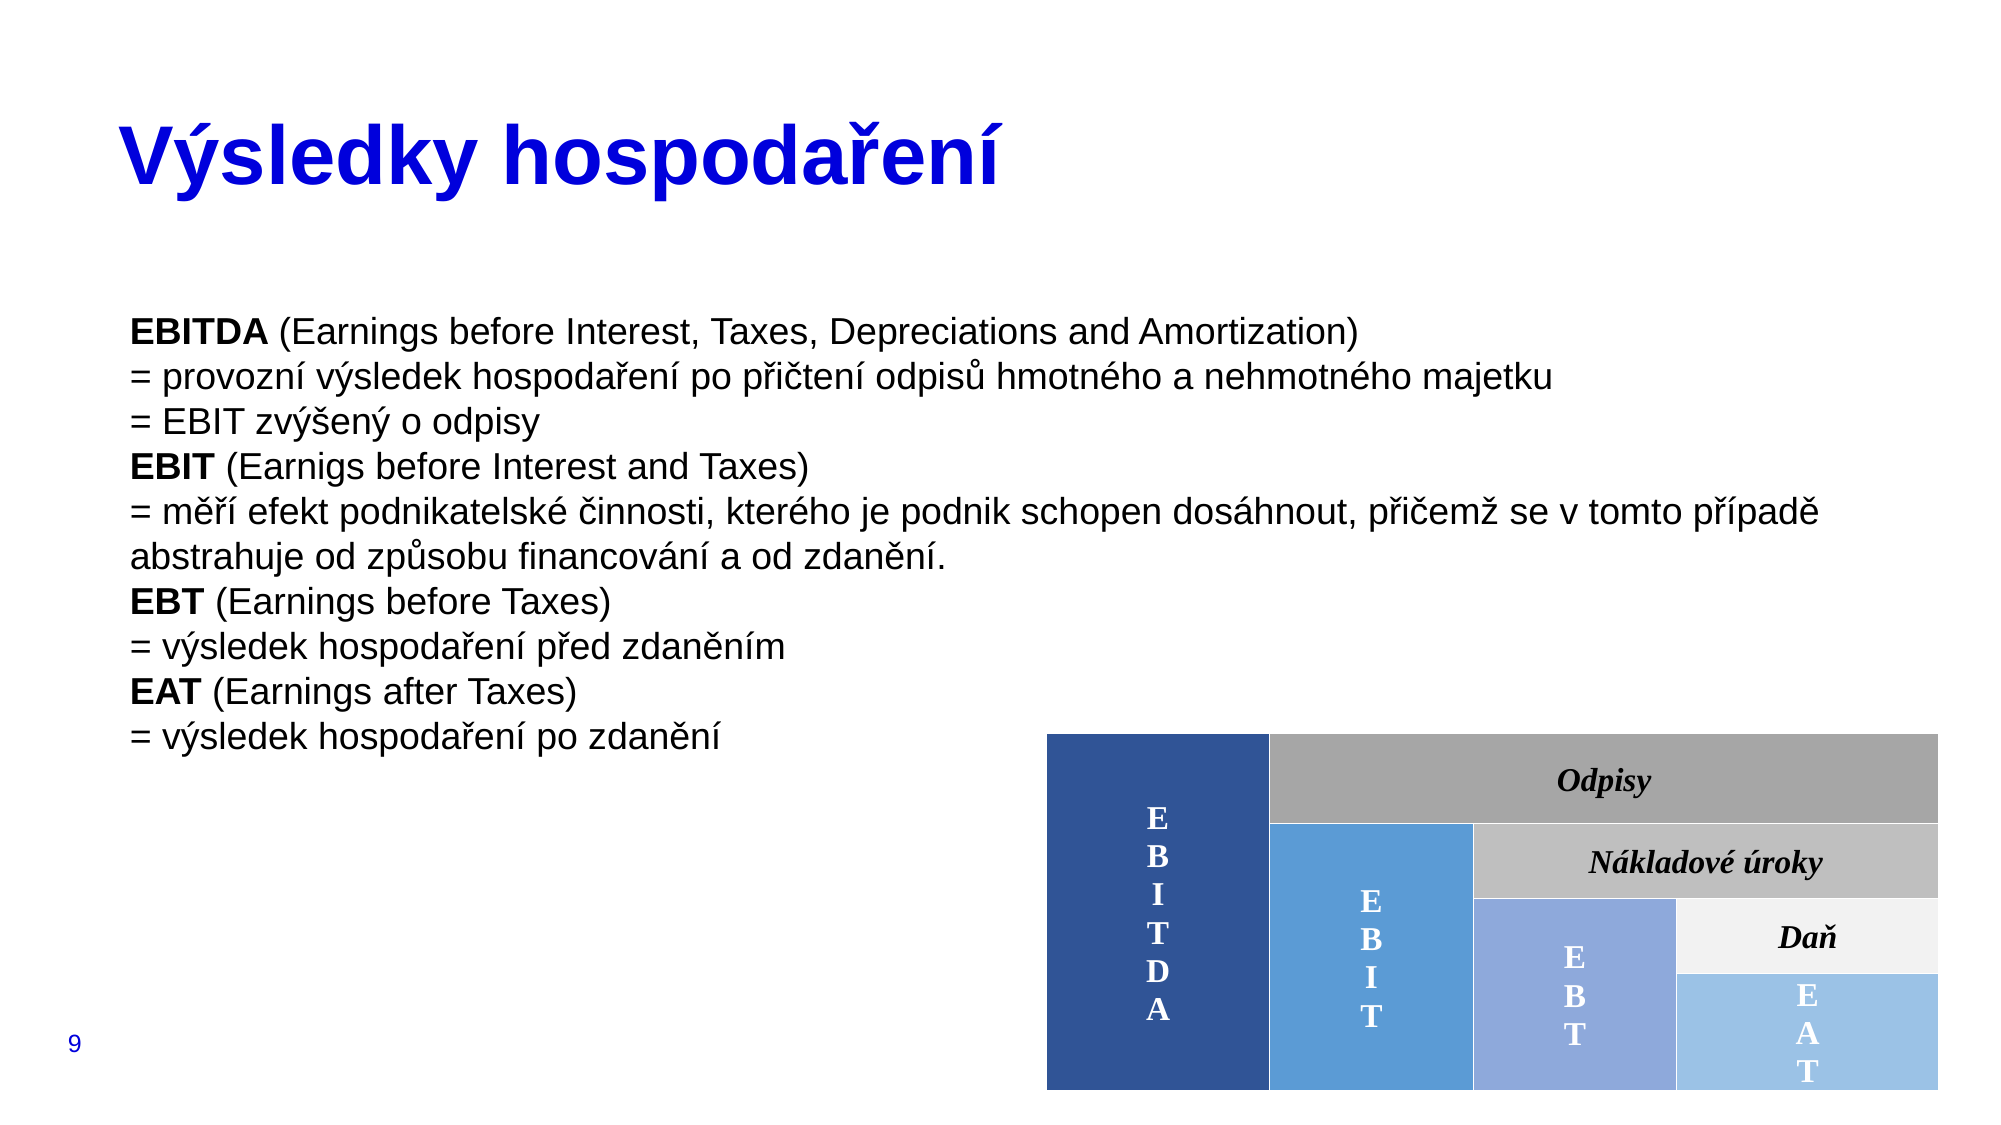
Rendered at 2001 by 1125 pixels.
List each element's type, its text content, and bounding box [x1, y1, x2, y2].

slide_number 9 [67, 1021, 110, 1063]
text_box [1045, 732, 1988, 1125]
list EBITDA (Earnings before Interest, Taxes, Depreciations and Amortization) = provozní výsledek hospodaření po přičtení odpisů hmotného a nehmotného majetku = EBIT zvýšený o odpisy EBIT (Earnigs before Interest and Taxes) = měří efekt podnikatelské činnosti, kterého je podnik schopen dosáhnout, přičemž se v tomto případě abstrahuje od způsobu financování a od zdanění. EBT (Earnings before Taxes) = výsledek hospodaření před zdaněním EAT (Earnings after Taxes) = výsledek hospodaření po zdanění [117, 307, 1882, 957]
title Výsledky hospodaření [118, 118, 1883, 193]
